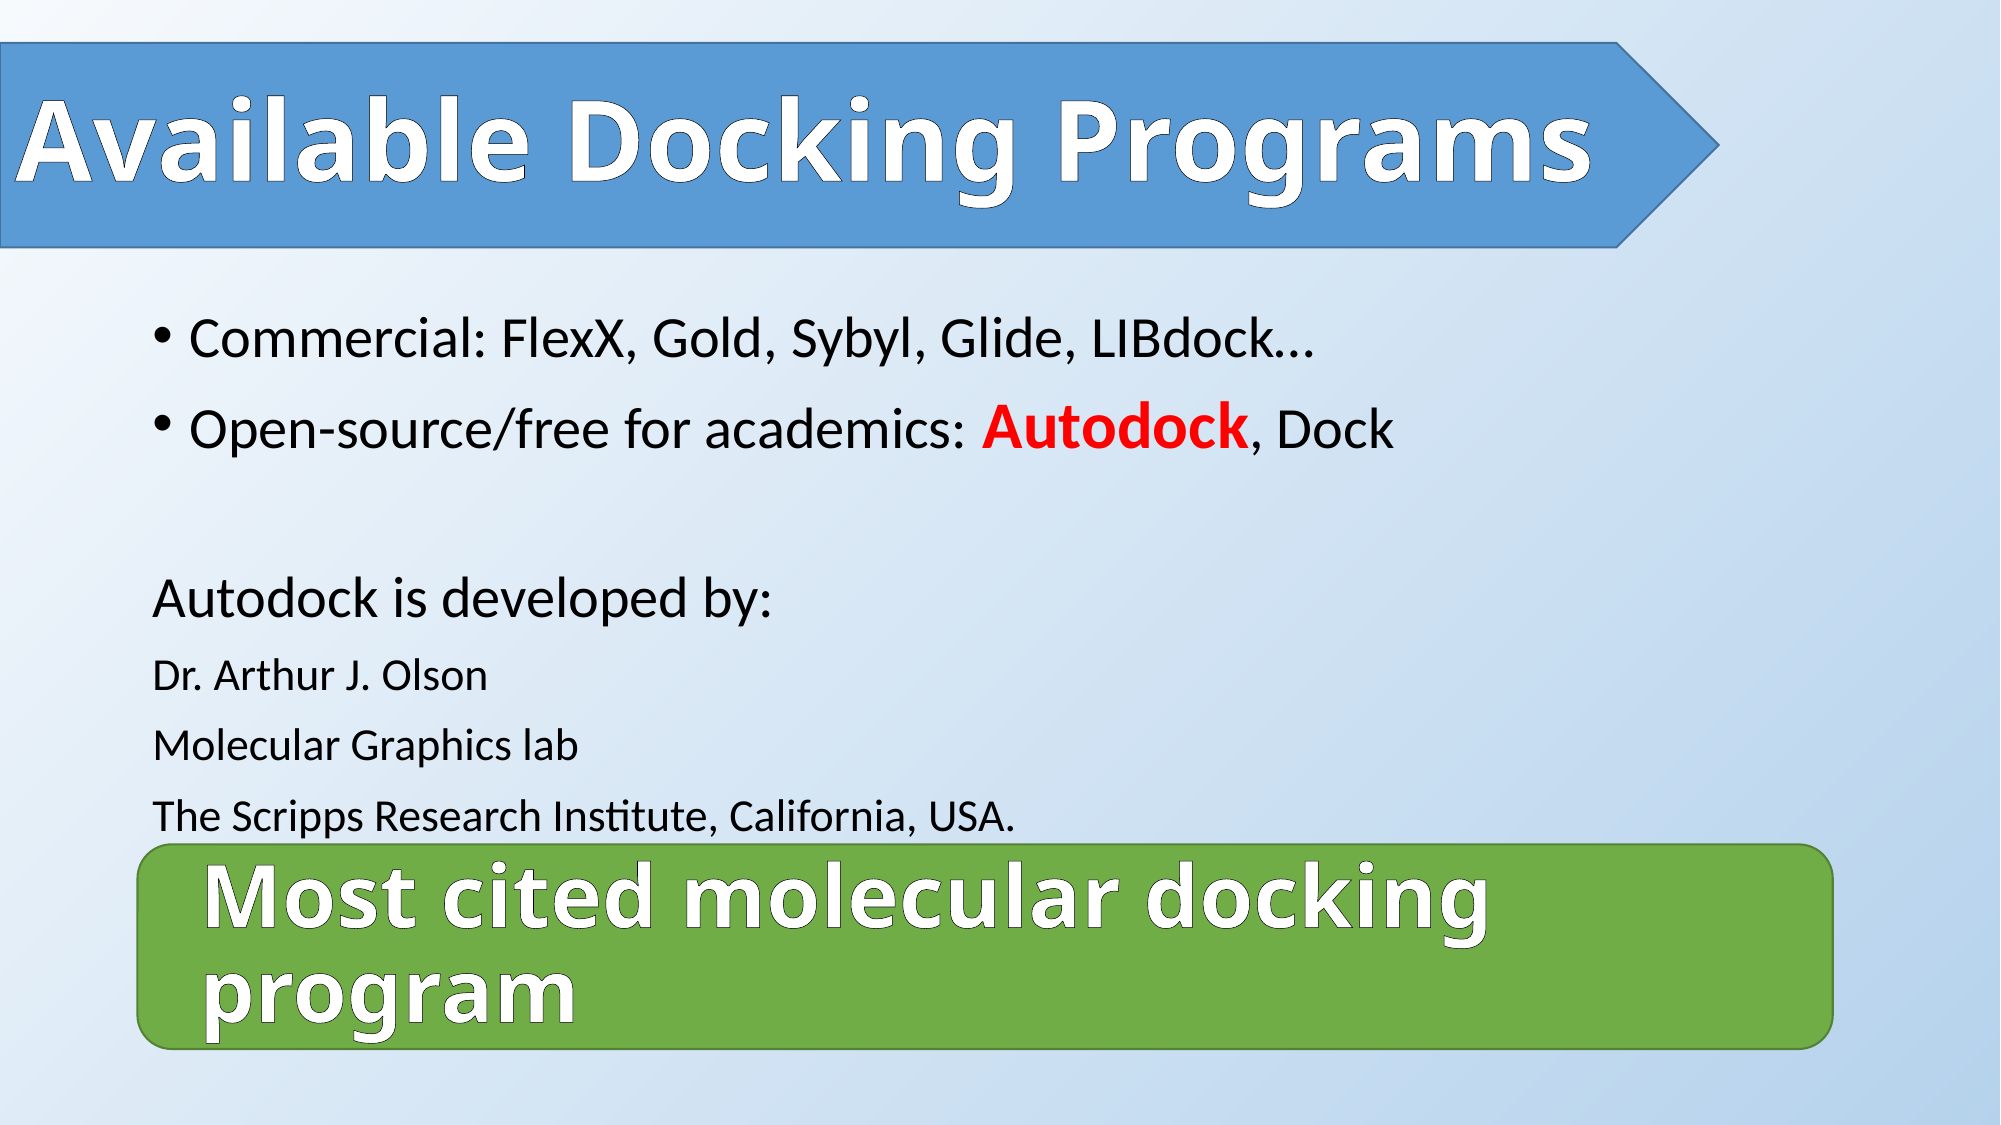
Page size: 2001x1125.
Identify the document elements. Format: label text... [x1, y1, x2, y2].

text_box [136, 843, 1834, 1051]
text_box Available Docking Programs [0, 42, 1736, 248]
list Commercial: FlexX, Gold, Sybyl, Glide, LIBdock… Open-source/free for academics: Autodock, Dock Autodock is developed by: Dr. Arthur J. Olson Molecular Graphics lab The Scripps Research Institute, California, USA. [137, 299, 1863, 874]
title Most cited molecular docking program [184, 844, 1786, 1049]
